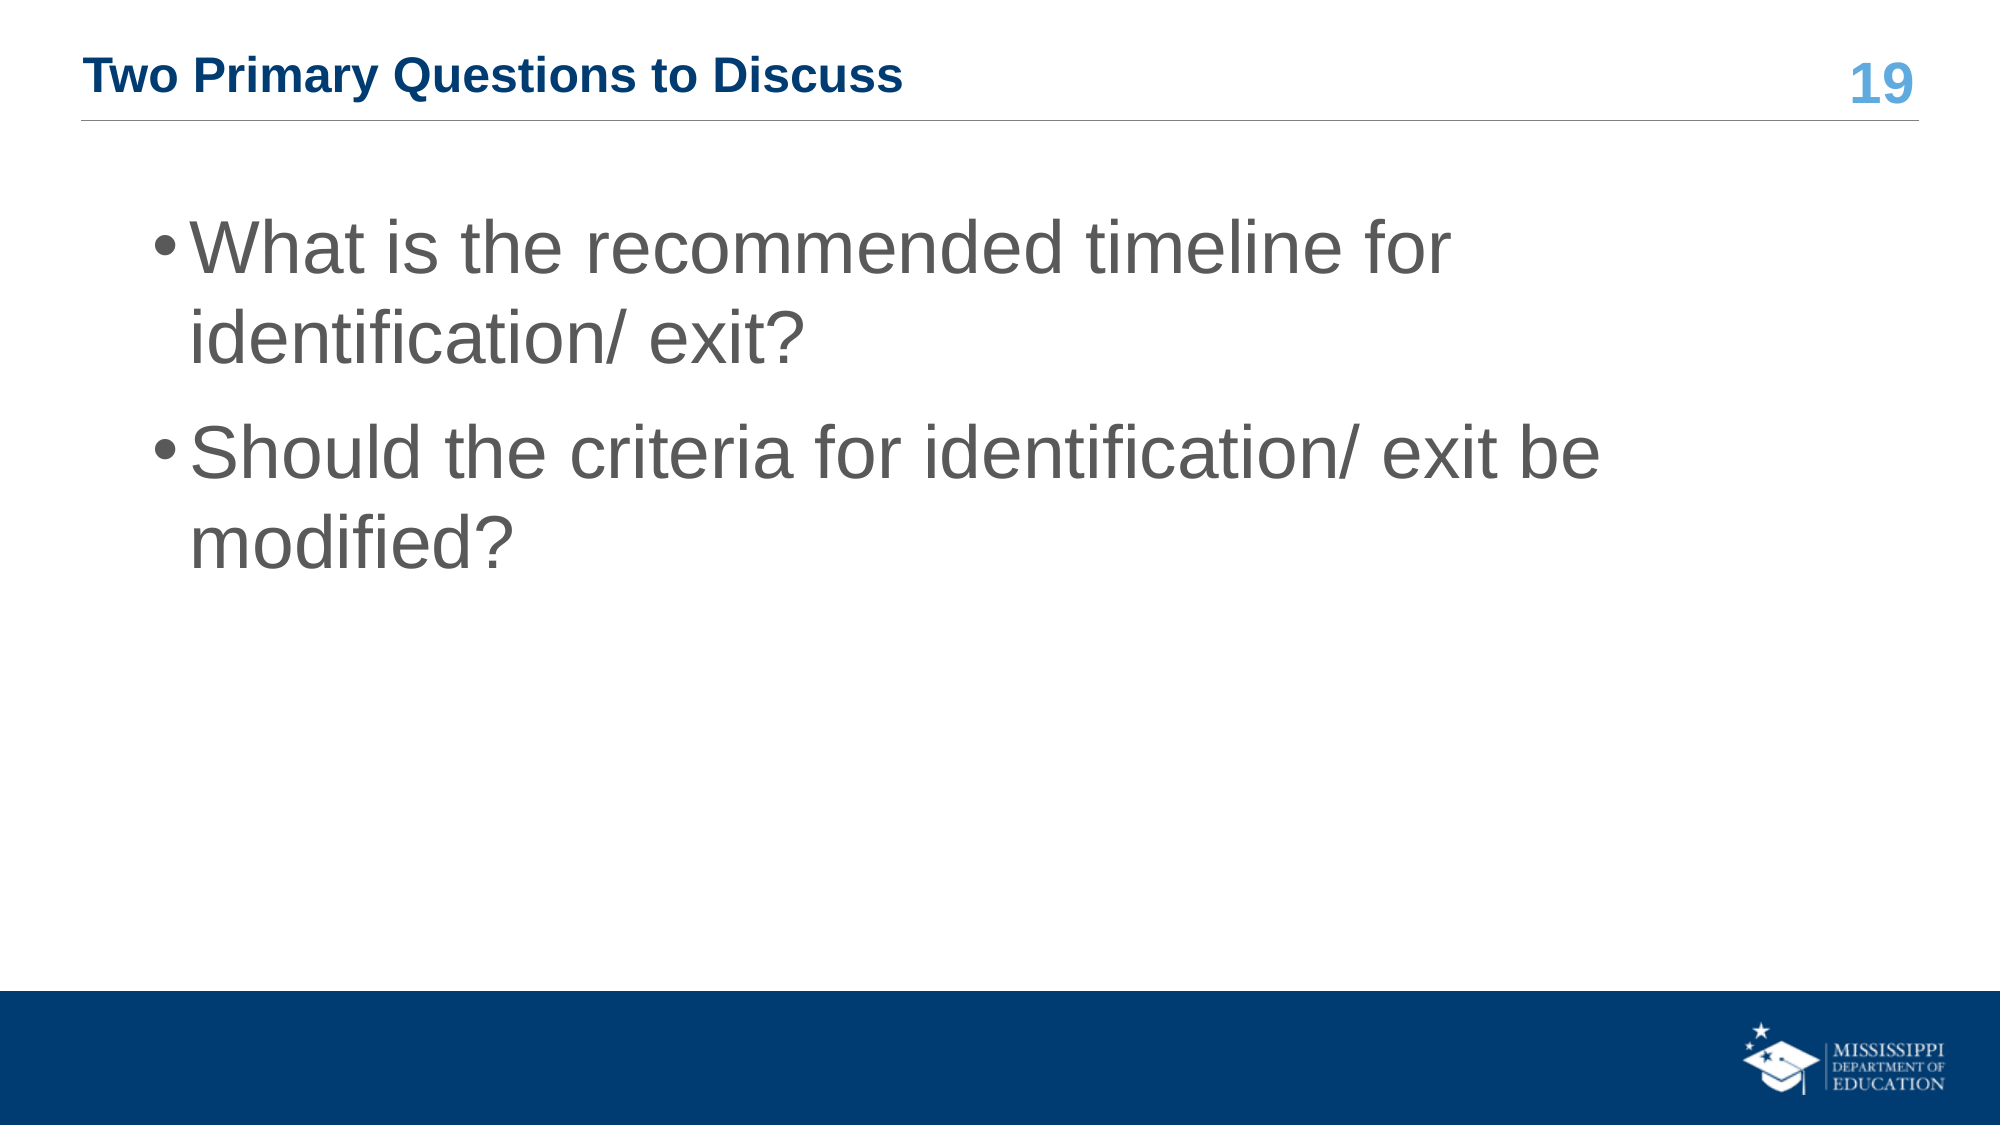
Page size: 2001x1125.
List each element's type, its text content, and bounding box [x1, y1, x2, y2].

list What is the recommended timeline for identification/ exit? Should the criteria for identification/ exit be modified? [137, 191, 1863, 911]
picture [1742, 1021, 1946, 1095]
title Two Primary Questions to Discuss [67, 45, 1808, 108]
